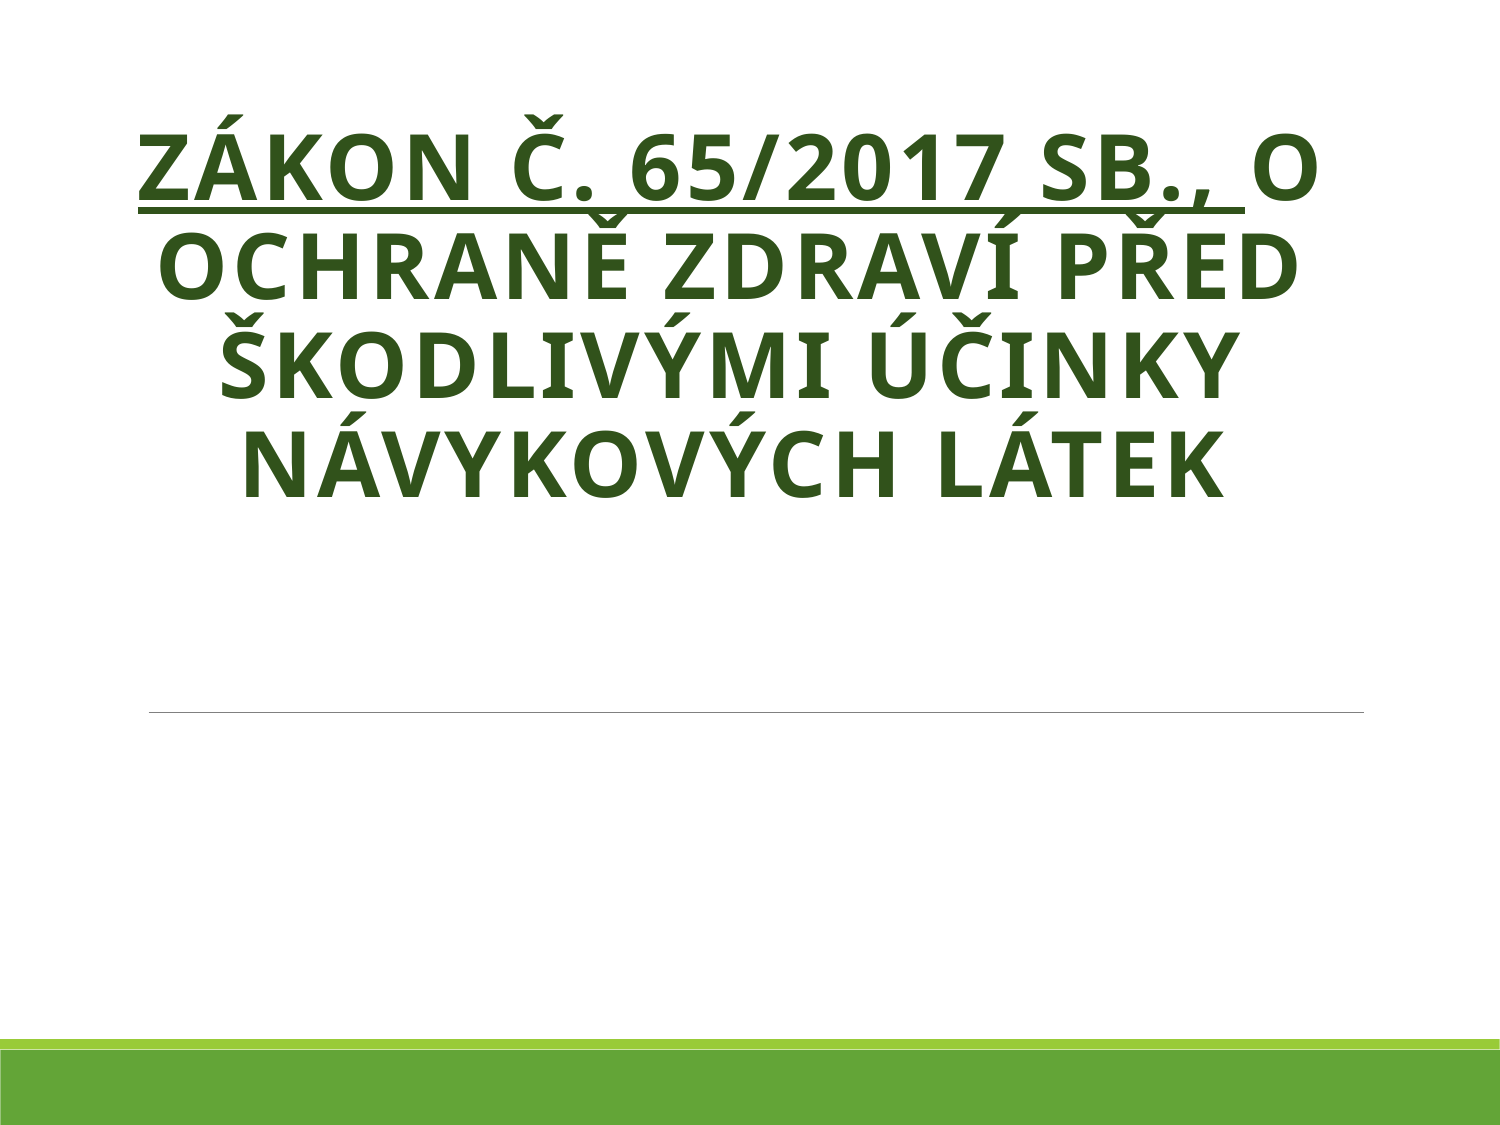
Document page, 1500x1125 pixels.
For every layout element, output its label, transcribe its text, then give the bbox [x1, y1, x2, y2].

subtitle Zákon č. 65/2017 Sb., o ochraně zdraví před škodlivými účinky návykových látek [88, 113, 1376, 853]
